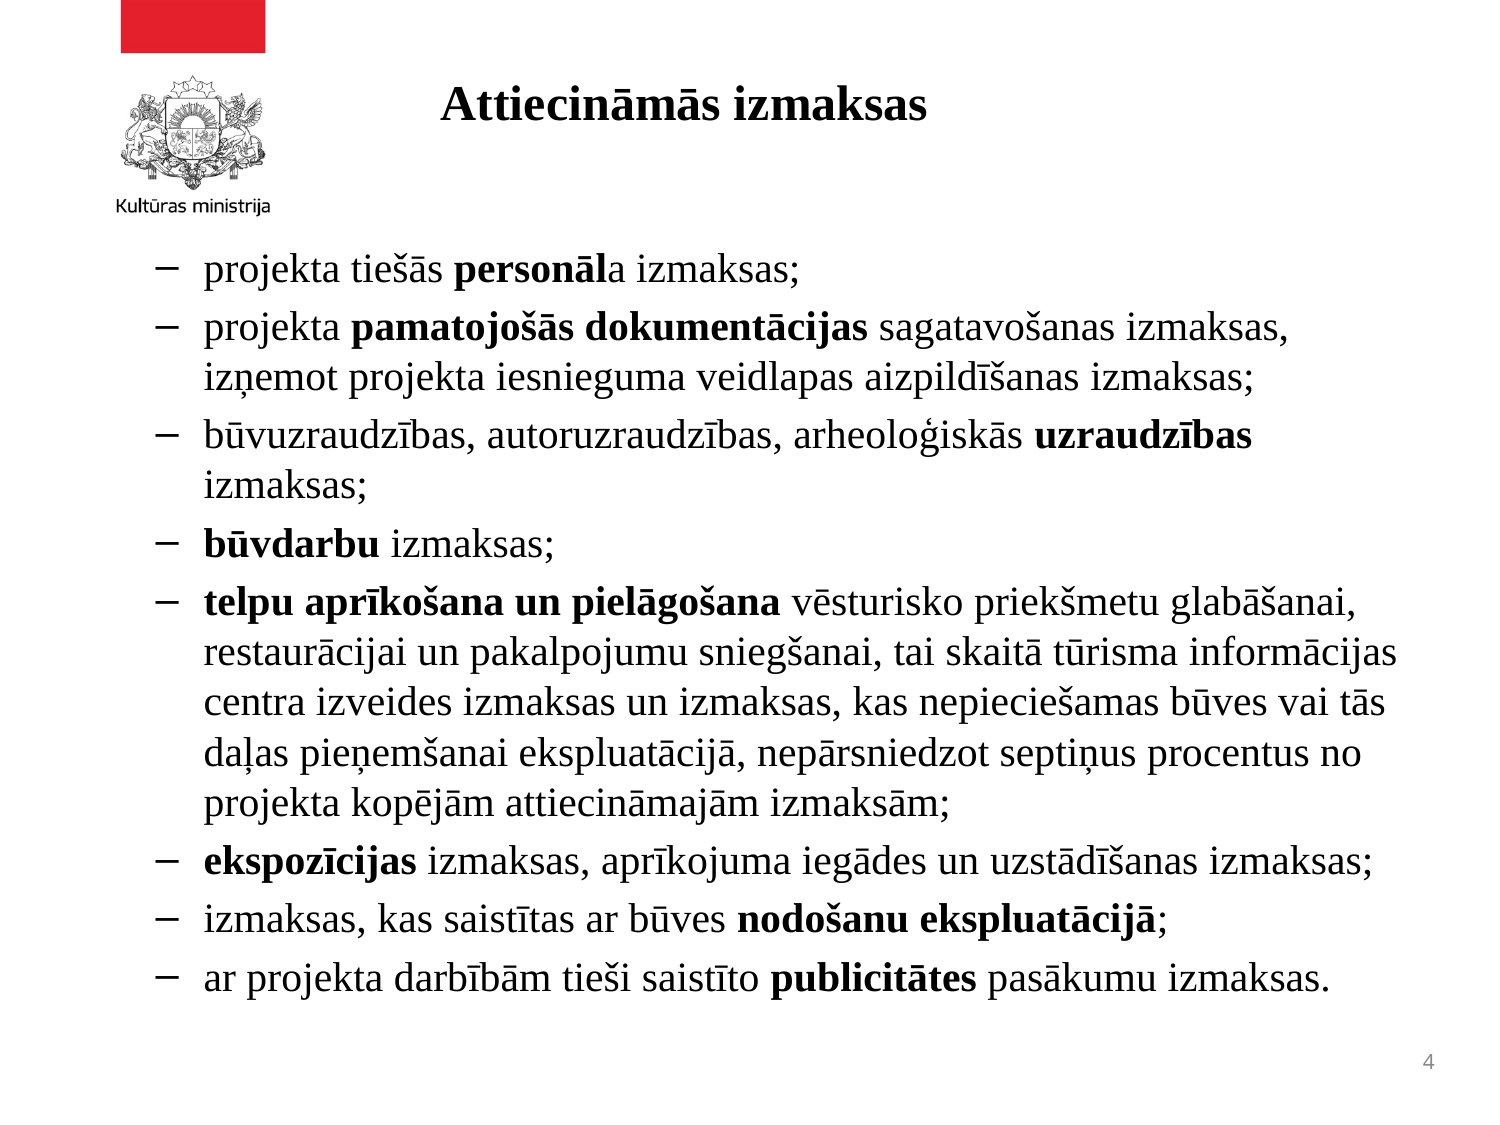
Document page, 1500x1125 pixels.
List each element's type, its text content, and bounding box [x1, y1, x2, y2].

picture [48, 0, 338, 321]
list projekta tiešās personāla izmaksas; projekta pamatojošās dokumentācijas sagatavošanas izmaksas, izņemot projekta iesnieguma veidlapas aizpildīšanas izmaksas; būvuzraudzības, autoruzraudzības, arheoloģiskās uzraudzības izmaksas; būvdarbu izmaksas; telpu aprīkošana un pielāgošana vēsturisko priekšmetu glabāšanai, restaurācijai un pakalpojumu sniegšanai, tai skaitā tūrisma informācijas centra izveides izmaksas un izmaksas, kas nepieciešamas būves vai tās daļas pieņemšanai ekspluatācijā, nepārsniedzot septiņus procentus no projekta kopējām attiecināmajām izmaksām; ekspozīcijas izmaksas, aprīkojuma iegādes un uzstādīšanas izmaksas; izmaksas, kas saistītas ar būves nodošanu ekspluatācijā; ar projekta darbībām tieši saistīto publicitātes pasākumu izmaksas. [62, 232, 1426, 1088]
slide_number 4 [1400, 1037, 1450, 1088]
title Attiecināmās izmaksas [424, 62, 1426, 232]
